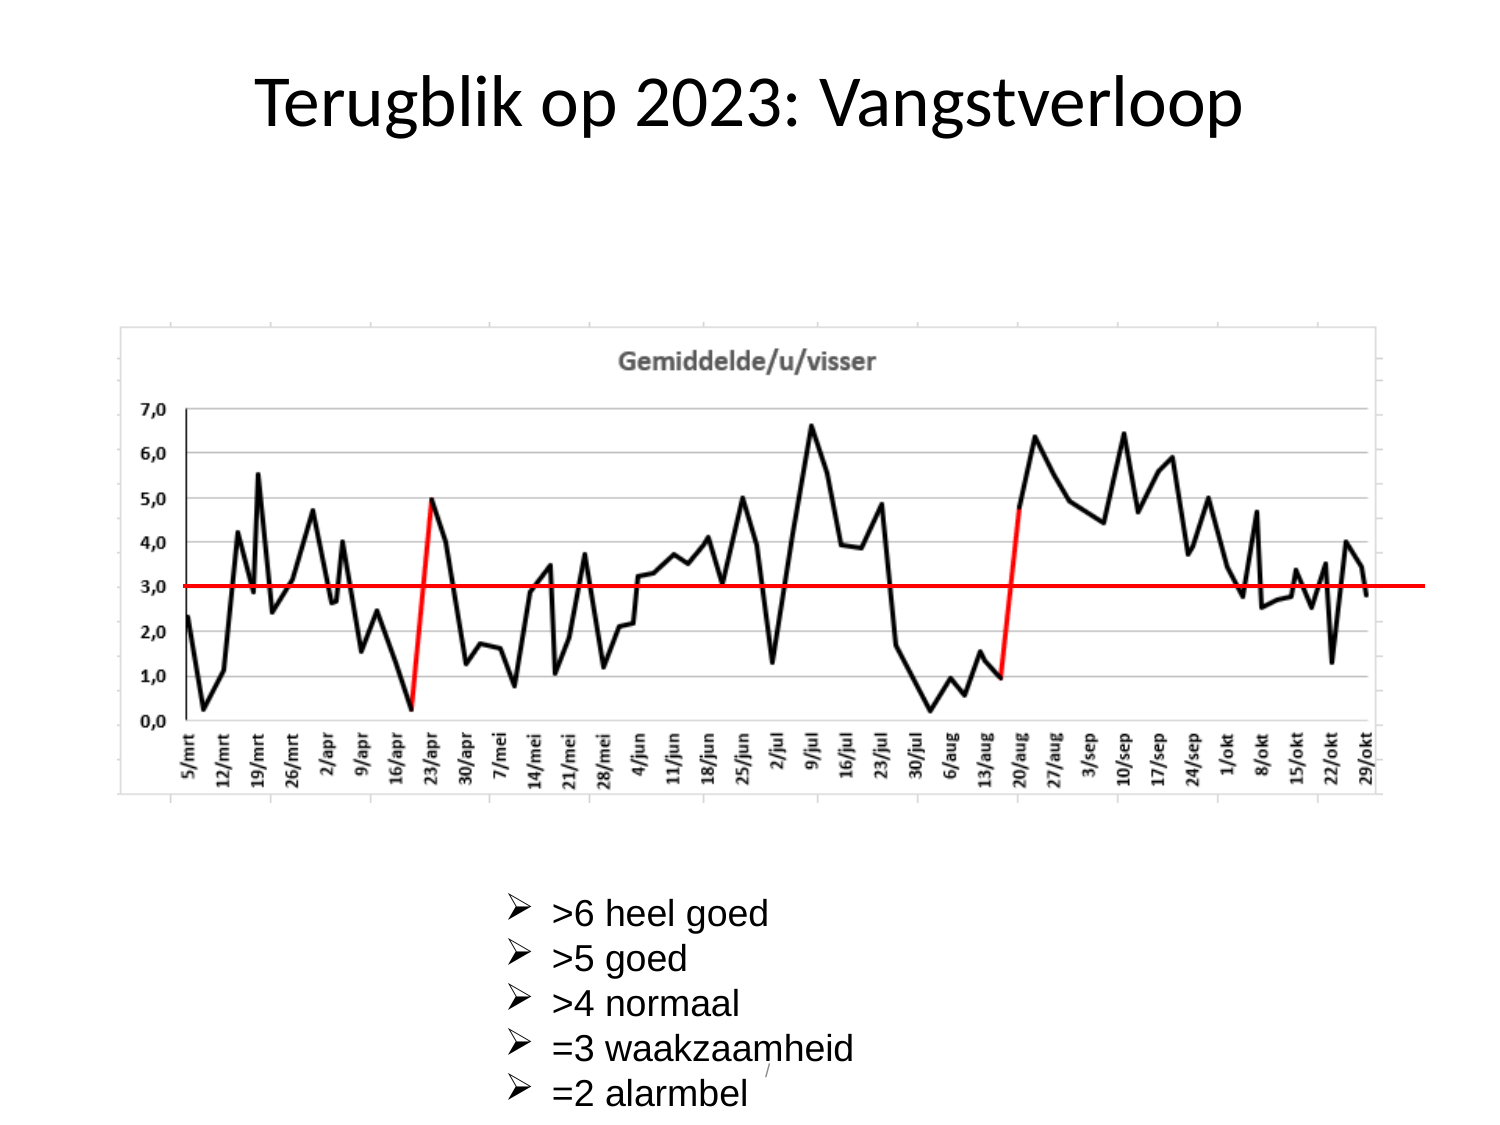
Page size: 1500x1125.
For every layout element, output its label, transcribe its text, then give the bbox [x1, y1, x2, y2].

picture [116, 322, 1384, 803]
text_box >6 heel goed >5 goed >4 normaal =3 waakzaamheid =2 alarmbel [490, 881, 1022, 1122]
title Terugblik op 2023: Vangstverloop [75, 45, 1425, 149]
